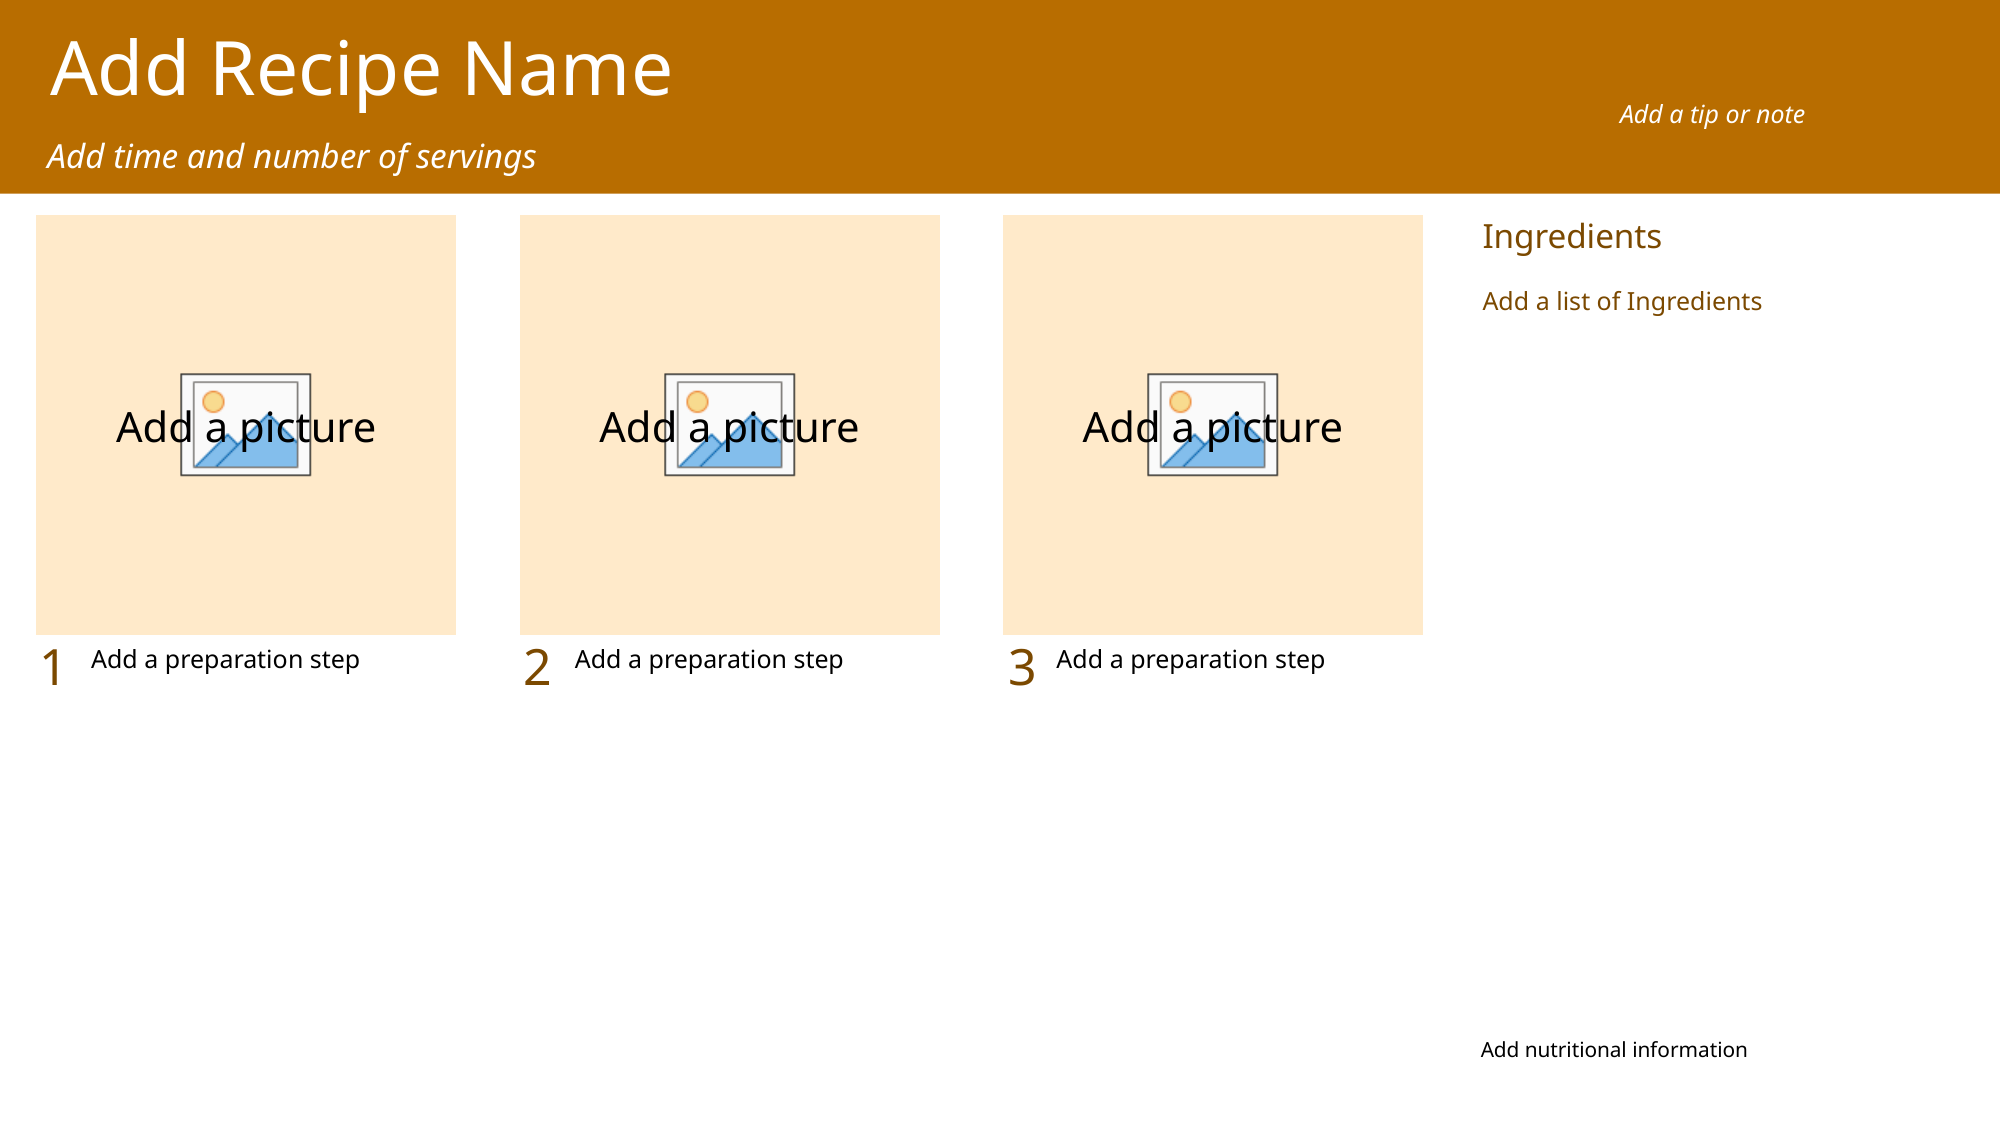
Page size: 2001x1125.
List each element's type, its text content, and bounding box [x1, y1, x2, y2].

list Add a tip or note [1467, 35, 1959, 192]
title Add Recipe Name [35, 19, 1426, 124]
picture [519, 215, 940, 636]
list Ingredients [1467, 212, 1964, 262]
list Add a preparation step [76, 636, 456, 1088]
subtitle Add time and number of servings [32, 132, 1423, 194]
picture [1002, 215, 1423, 636]
list Add a preparation step [559, 636, 940, 1088]
list Add nutritional information [1465, 1032, 1959, 1090]
picture [36, 215, 457, 636]
list Add a list of Ingredients [1467, 263, 1959, 1031]
list Add a preparation step [1041, 636, 1423, 1088]
